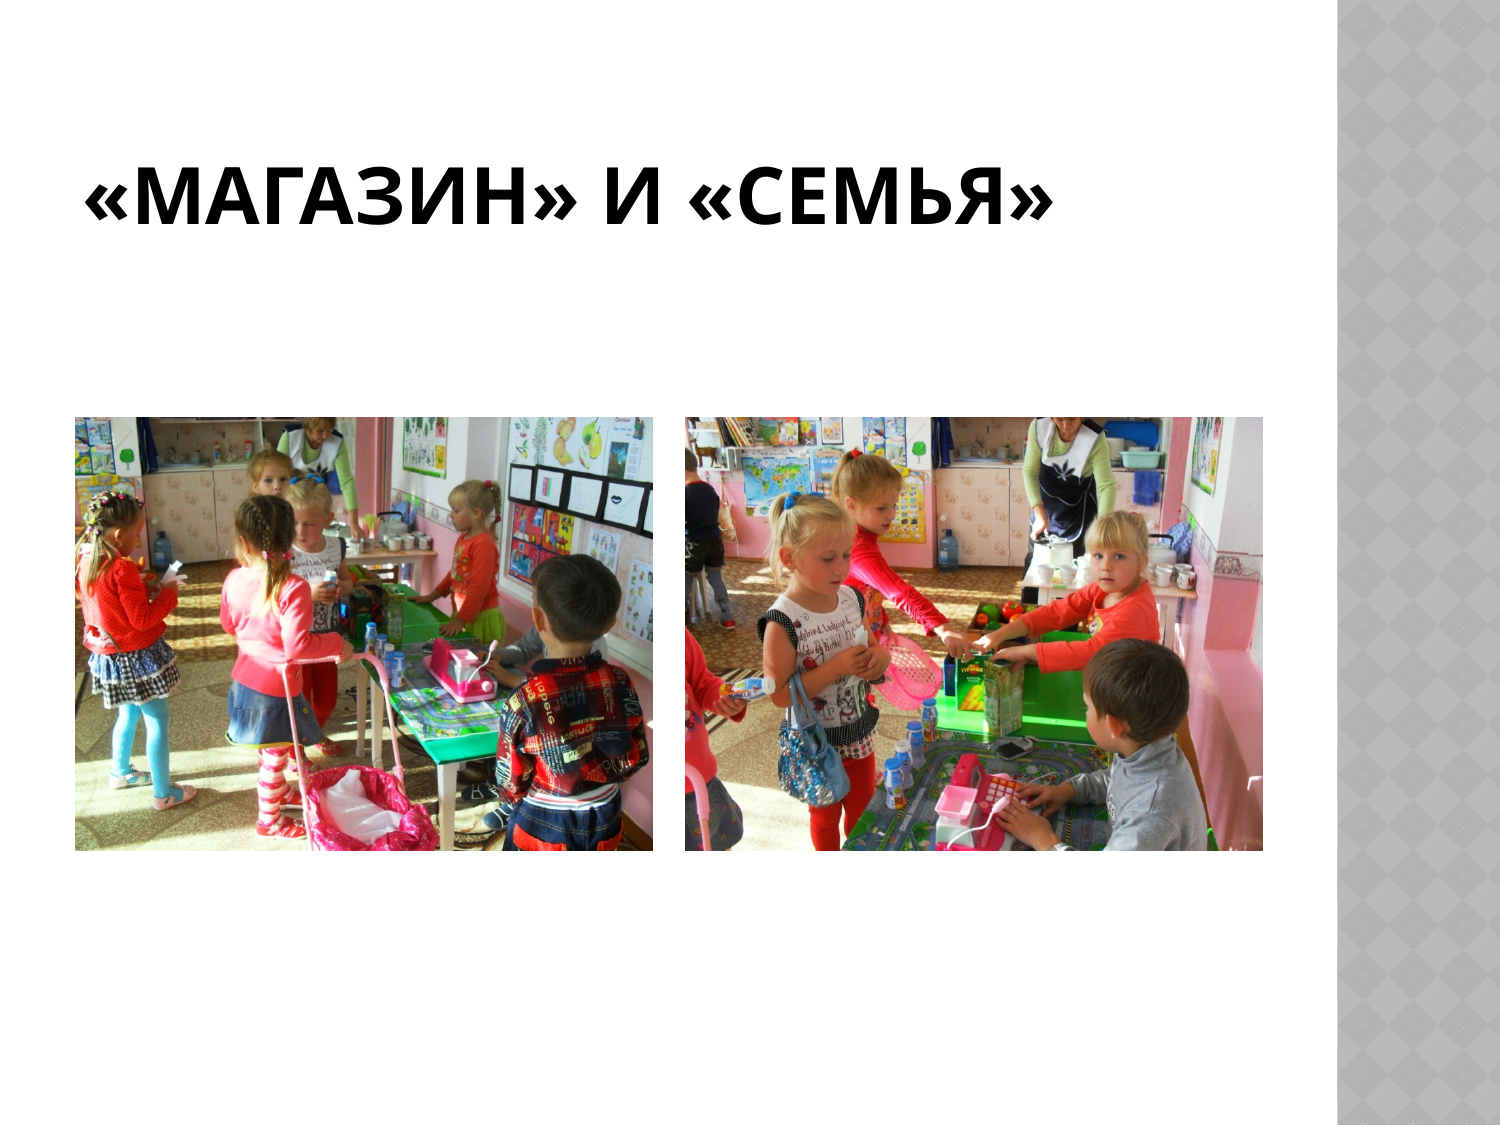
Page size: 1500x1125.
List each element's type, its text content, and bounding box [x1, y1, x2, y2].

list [74, 416, 654, 851]
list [684, 416, 1264, 851]
title «Магазин» и «Семья» [75, 52, 1263, 240]
